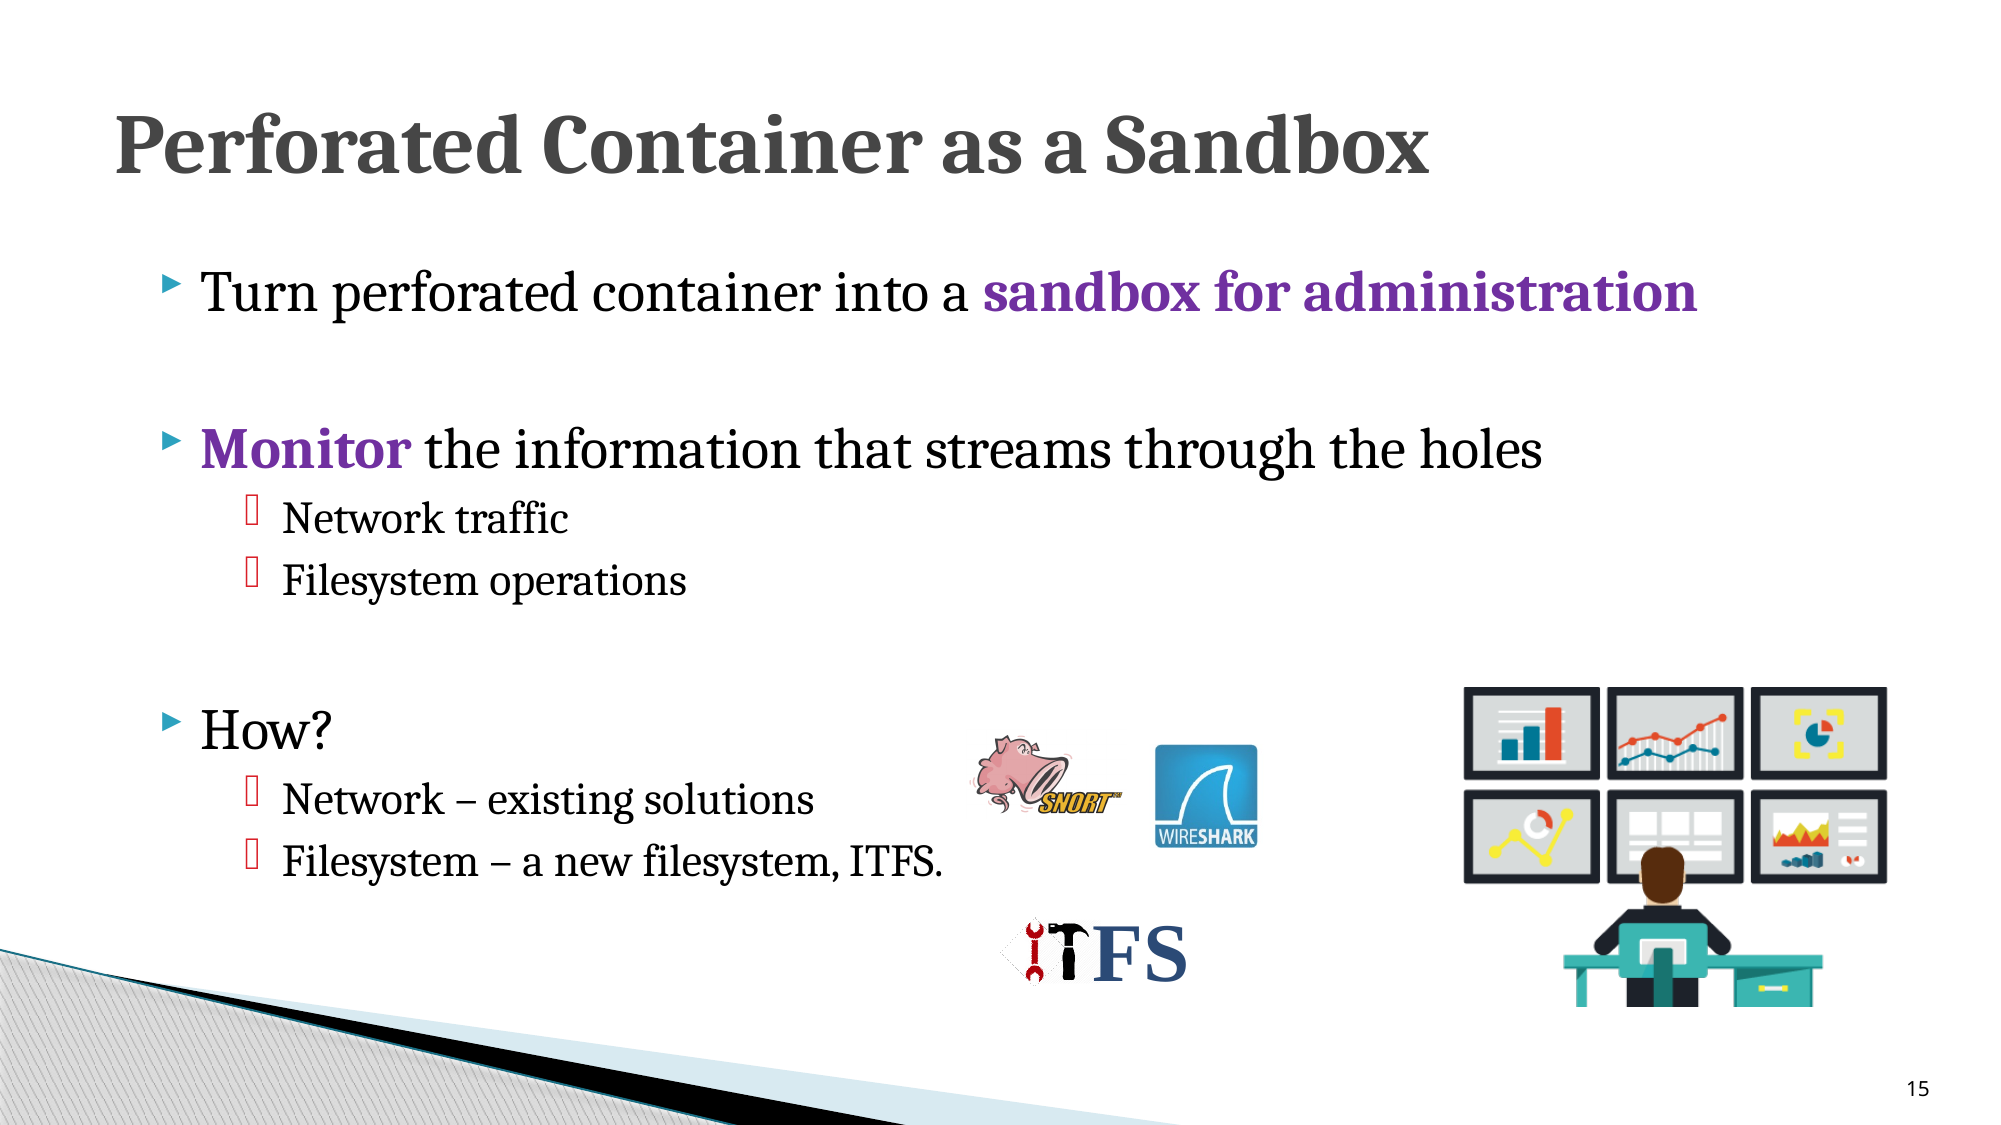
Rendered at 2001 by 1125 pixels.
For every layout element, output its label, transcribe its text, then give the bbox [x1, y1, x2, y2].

picture [1406, 687, 1945, 1008]
slide_number 15 [1891, 1051, 1972, 1112]
title Perforated Container as a Sandbox [99, 45, 1900, 233]
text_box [1009, 890, 1208, 1008]
list Turn perforated container into a sandbox for administration Monitor the information that streams through the holes Network traffic Filesystem operations How? Network – existing solutions Filesystem – a new filesystem, ITFS. [125, 246, 1787, 922]
picture [966, 729, 1127, 819]
picture [1149, 743, 1265, 848]
